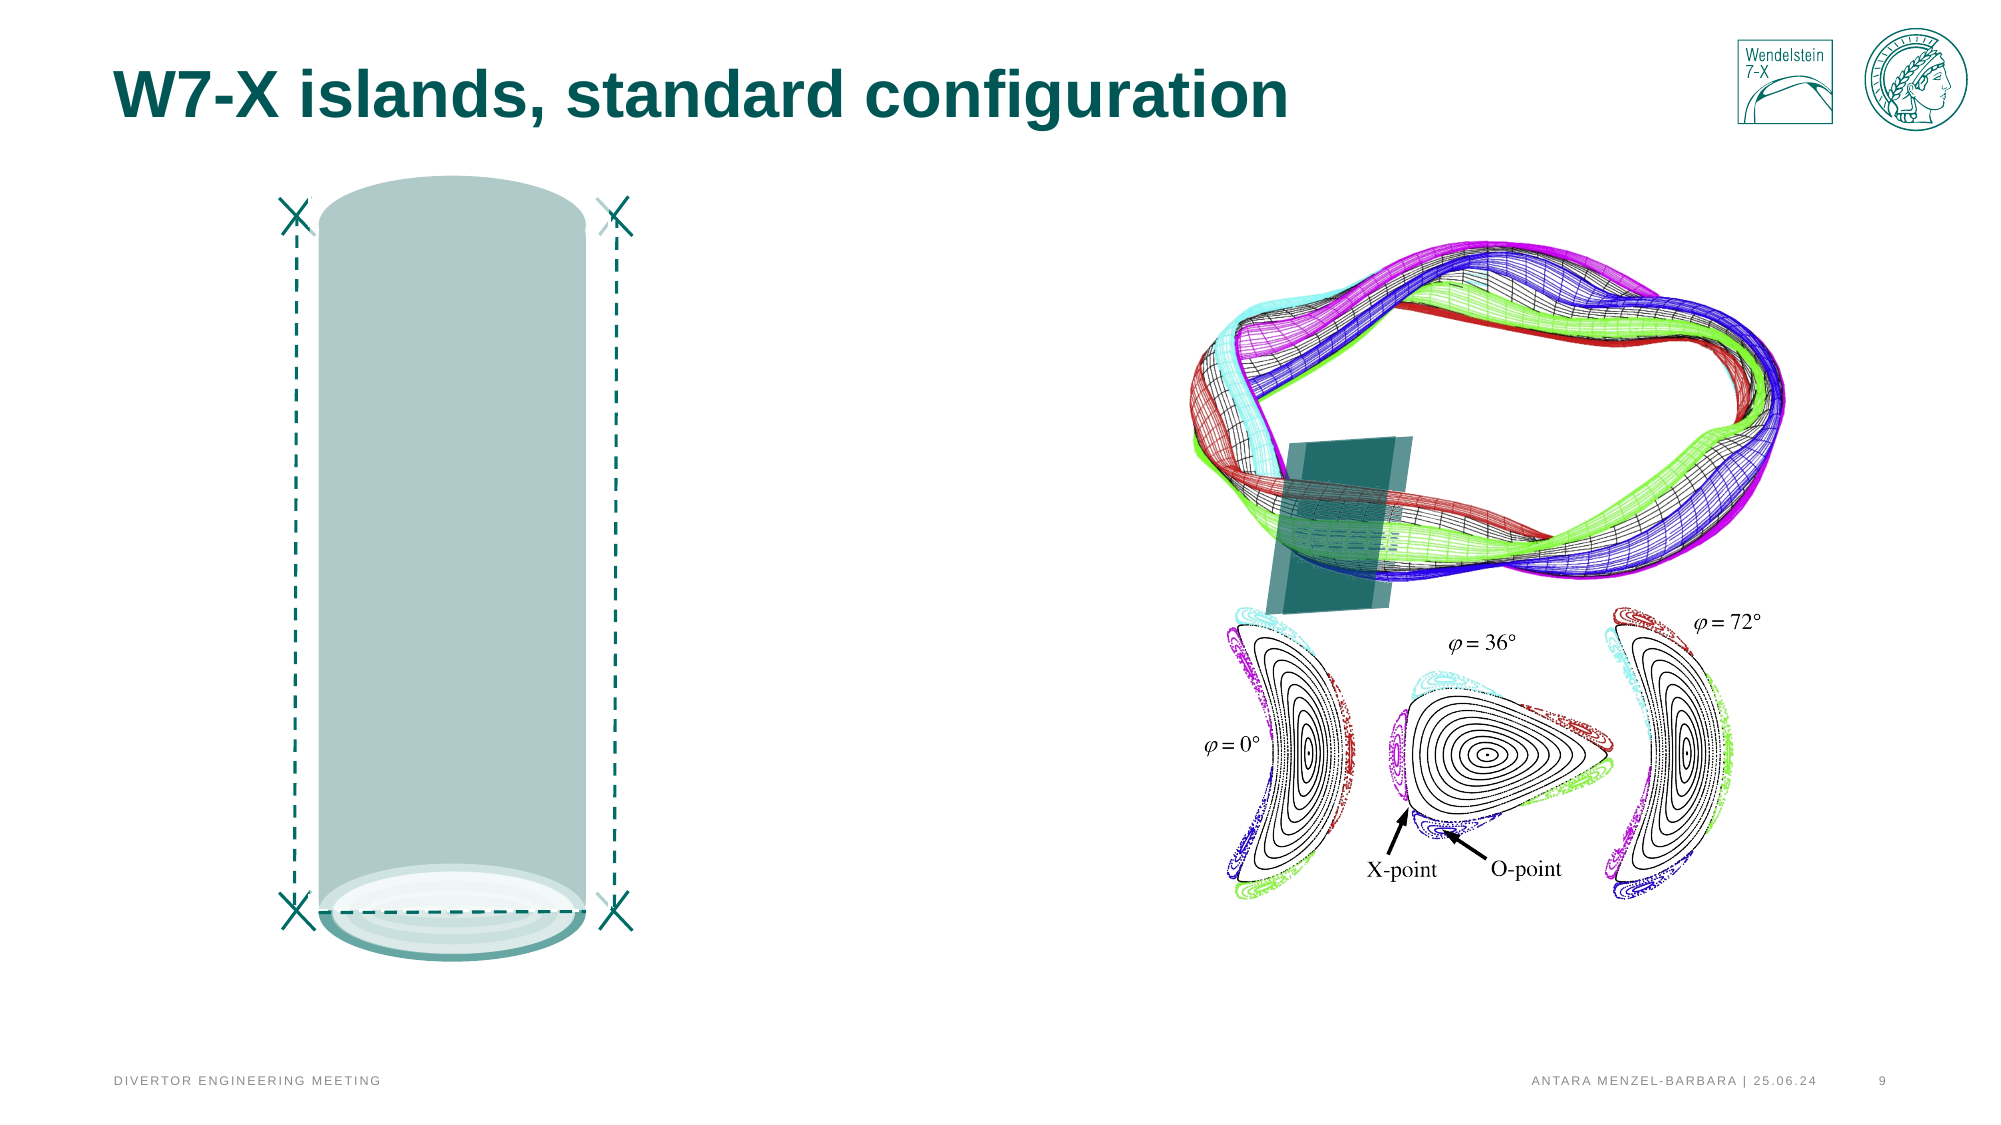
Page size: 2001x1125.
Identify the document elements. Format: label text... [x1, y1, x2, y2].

slide_number 9 [1831, 1064, 1886, 1089]
picture [1184, 236, 1789, 903]
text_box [279, 892, 316, 931]
text_box [332, 913, 576, 955]
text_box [596, 198, 633, 236]
list [114, 264, 1886, 1047]
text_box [279, 197, 316, 236]
text_box [309, 153, 610, 911]
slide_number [1113, 1064, 1831, 1089]
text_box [596, 892, 633, 931]
text_box [318, 913, 587, 963]
footer Divertor engineering meeting [114, 1064, 1113, 1089]
title W7-X islands, standard configuration [114, 72, 1685, 220]
